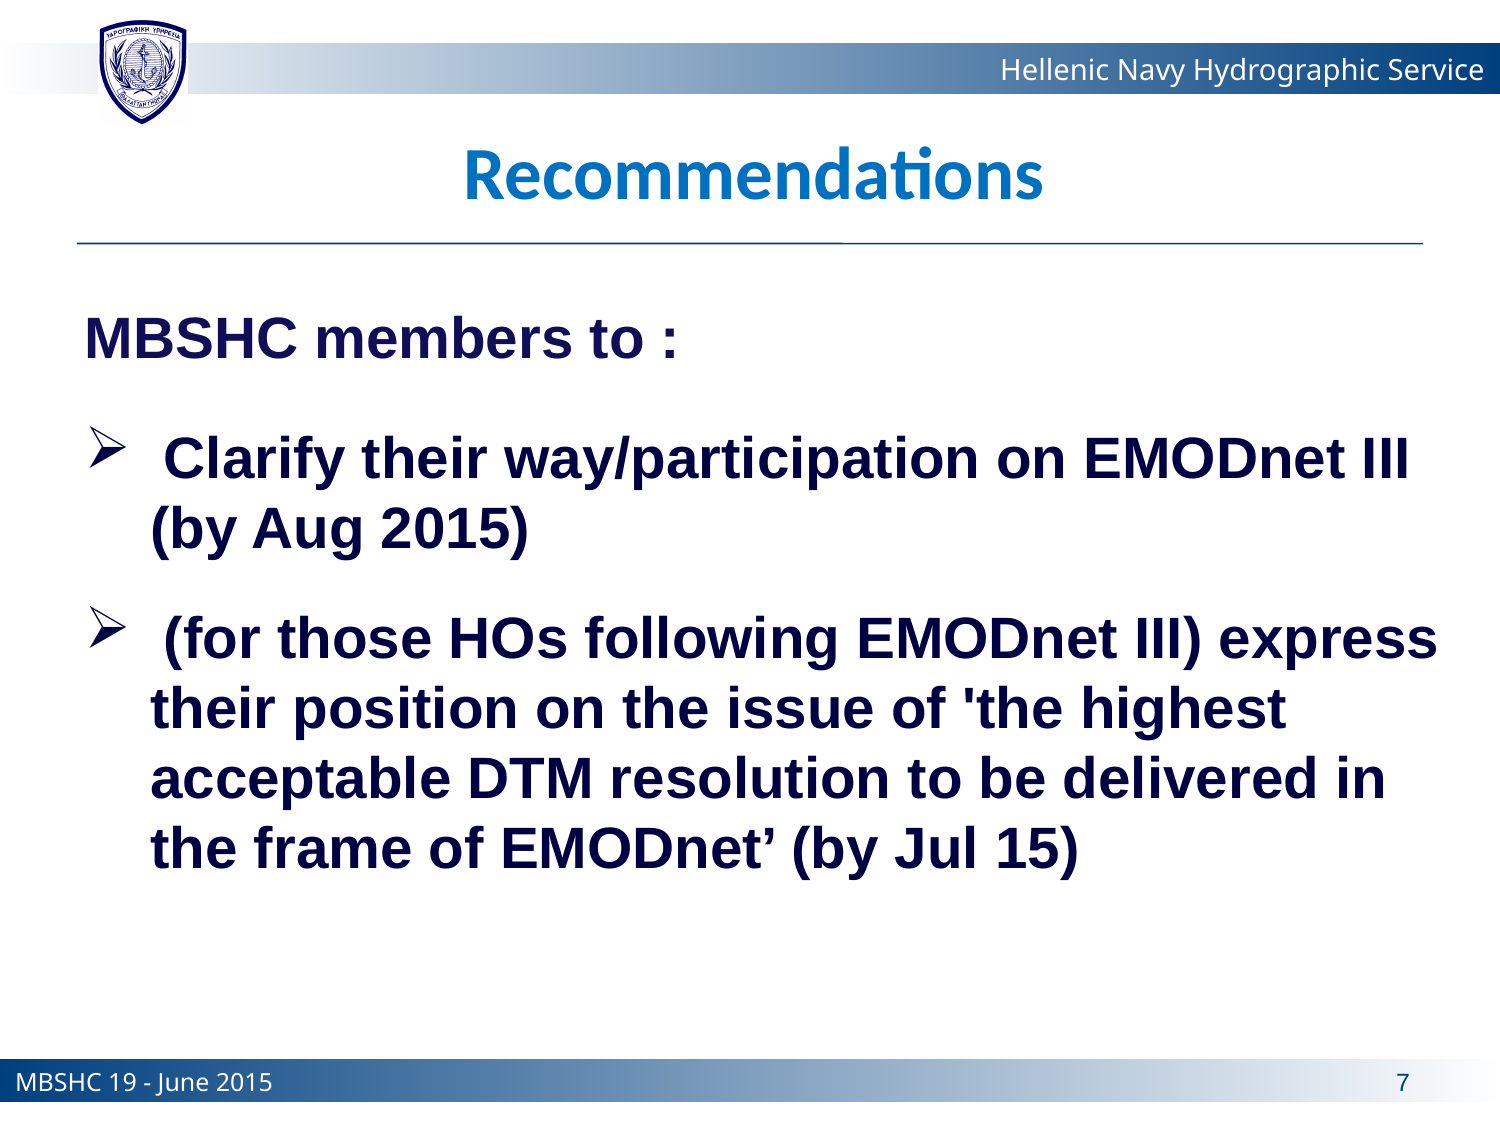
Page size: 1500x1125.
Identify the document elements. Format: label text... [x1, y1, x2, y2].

picture [98, 19, 188, 117]
text_box MBSHC members to : Clarify their way/participation on EMODnet III (by Aug 2015) (for those HOs following EMODnet III) express their position on the issue of 'the highest acceptable DTM resolution to be delivered in the frame of EMODnet’ (by Jul 15) [70, 292, 1471, 888]
slide_number 7 [1074, 1058, 1426, 1096]
footer MBSHC 19 - June 2015 [0, 1058, 476, 1101]
text_box Recommendations [70, 117, 1439, 222]
